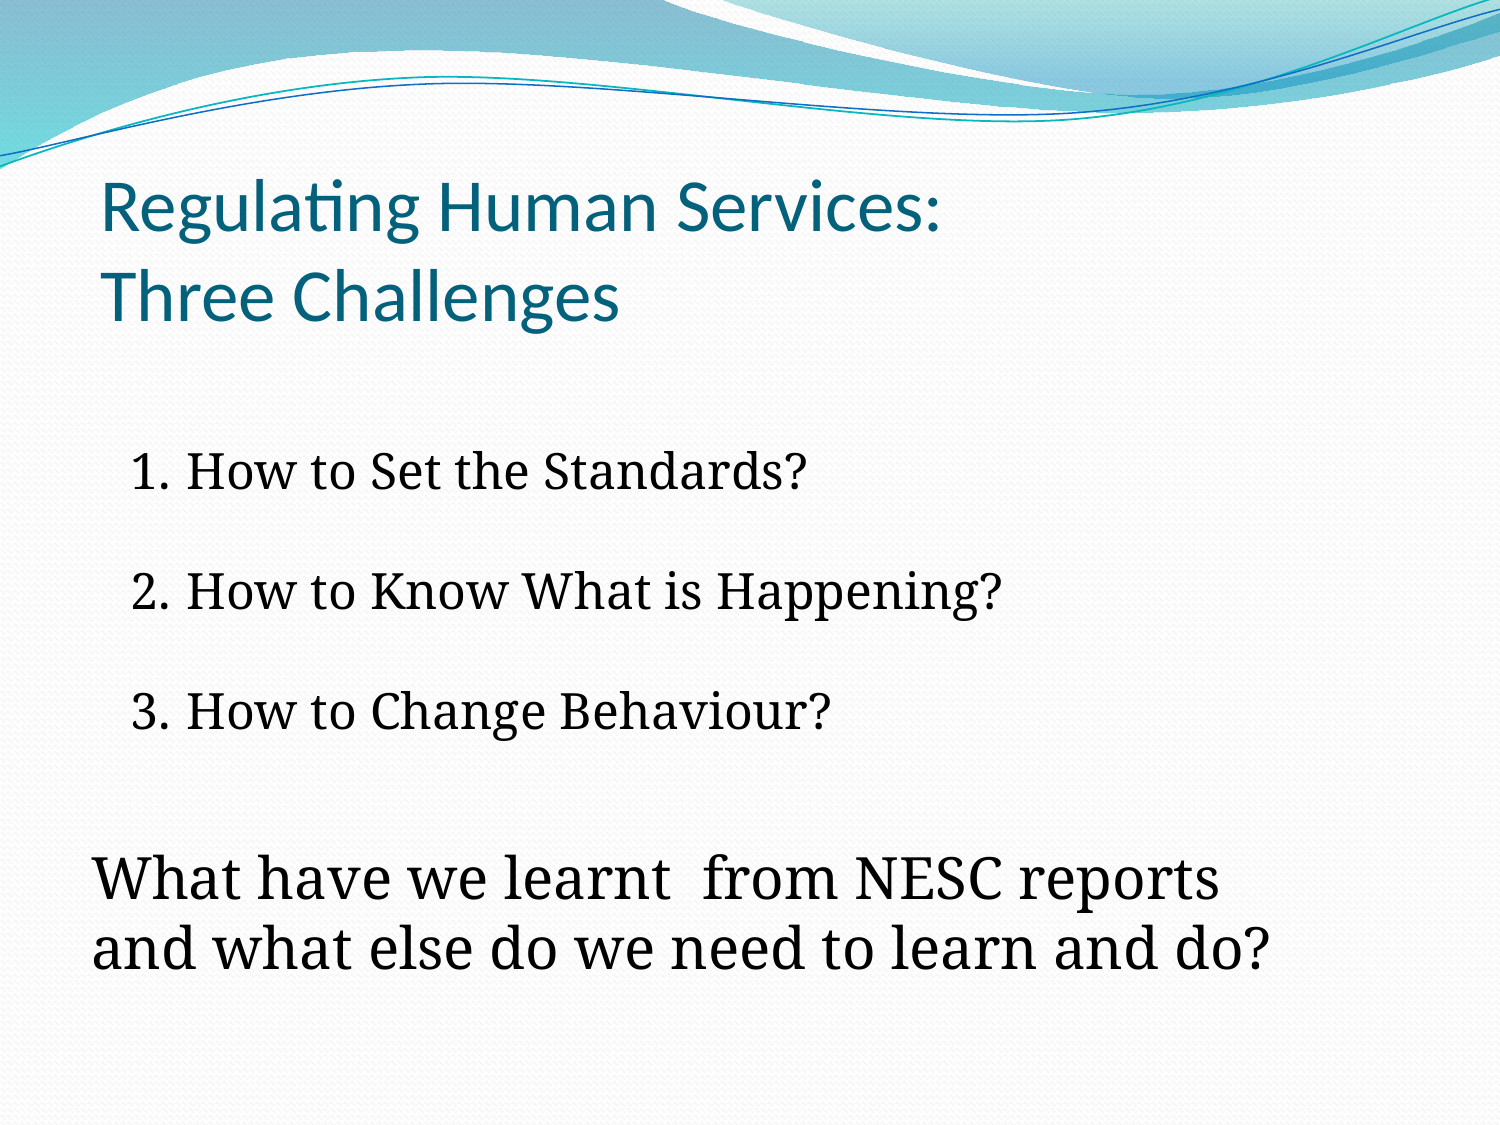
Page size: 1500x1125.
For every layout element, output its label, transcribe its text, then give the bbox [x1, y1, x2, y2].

text_box What have we learnt from NESC reports and what else do we need to learn and do? [76, 834, 1287, 989]
text_box How to Set the Standards? How to Know What is Happening? How to Change Behaviour? [115, 432, 1019, 748]
title Regulating Human Services: Three Challenges [100, 149, 1463, 337]
